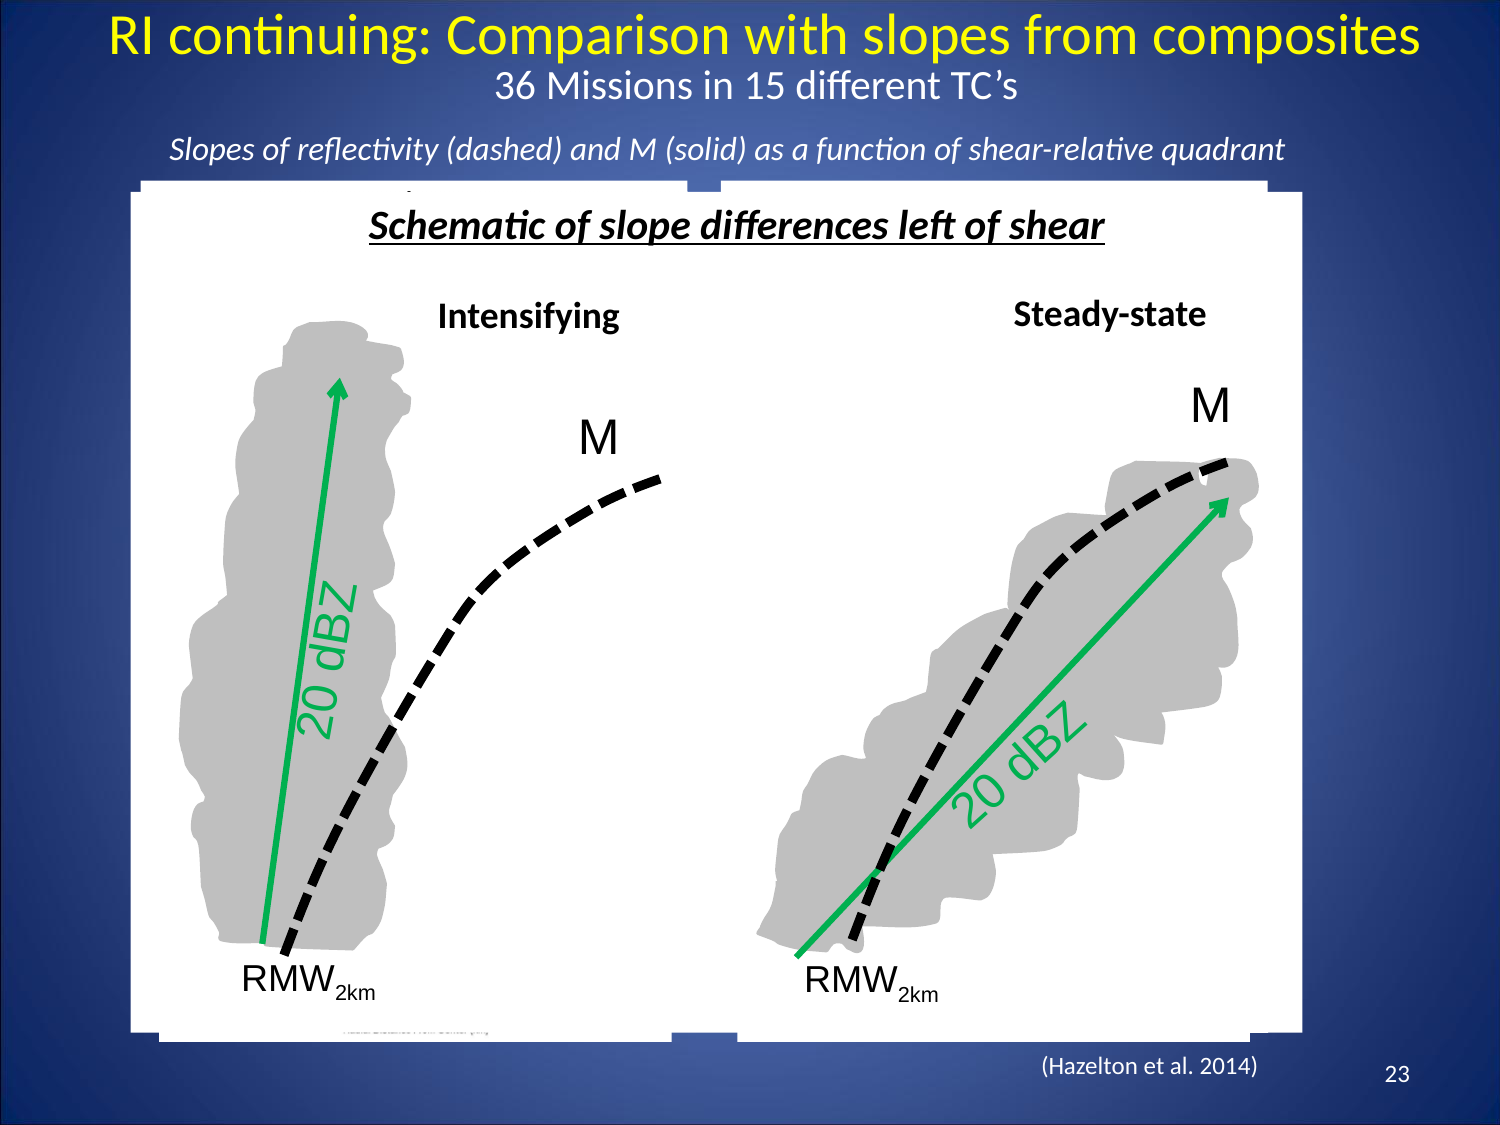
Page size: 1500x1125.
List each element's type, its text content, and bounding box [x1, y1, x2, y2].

picture [0, 0, 1500, 1125]
text_box (Hazelton et al. 2014) [1026, 1043, 1274, 1087]
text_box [130, 190, 1303, 1034]
text_box Slopes of reflectivity (dashed) and M (solid) as a function of shear-relative quadrant [154, 120, 1303, 175]
text_box RI continuing: Comparison with slopes from composites [93, 0, 1437, 74]
text_box 36 Missions in 15 different TC’s [478, 51, 1034, 116]
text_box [133, 180, 688, 189]
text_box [711, 180, 1268, 189]
slide_number 23 [1074, 1042, 1425, 1103]
